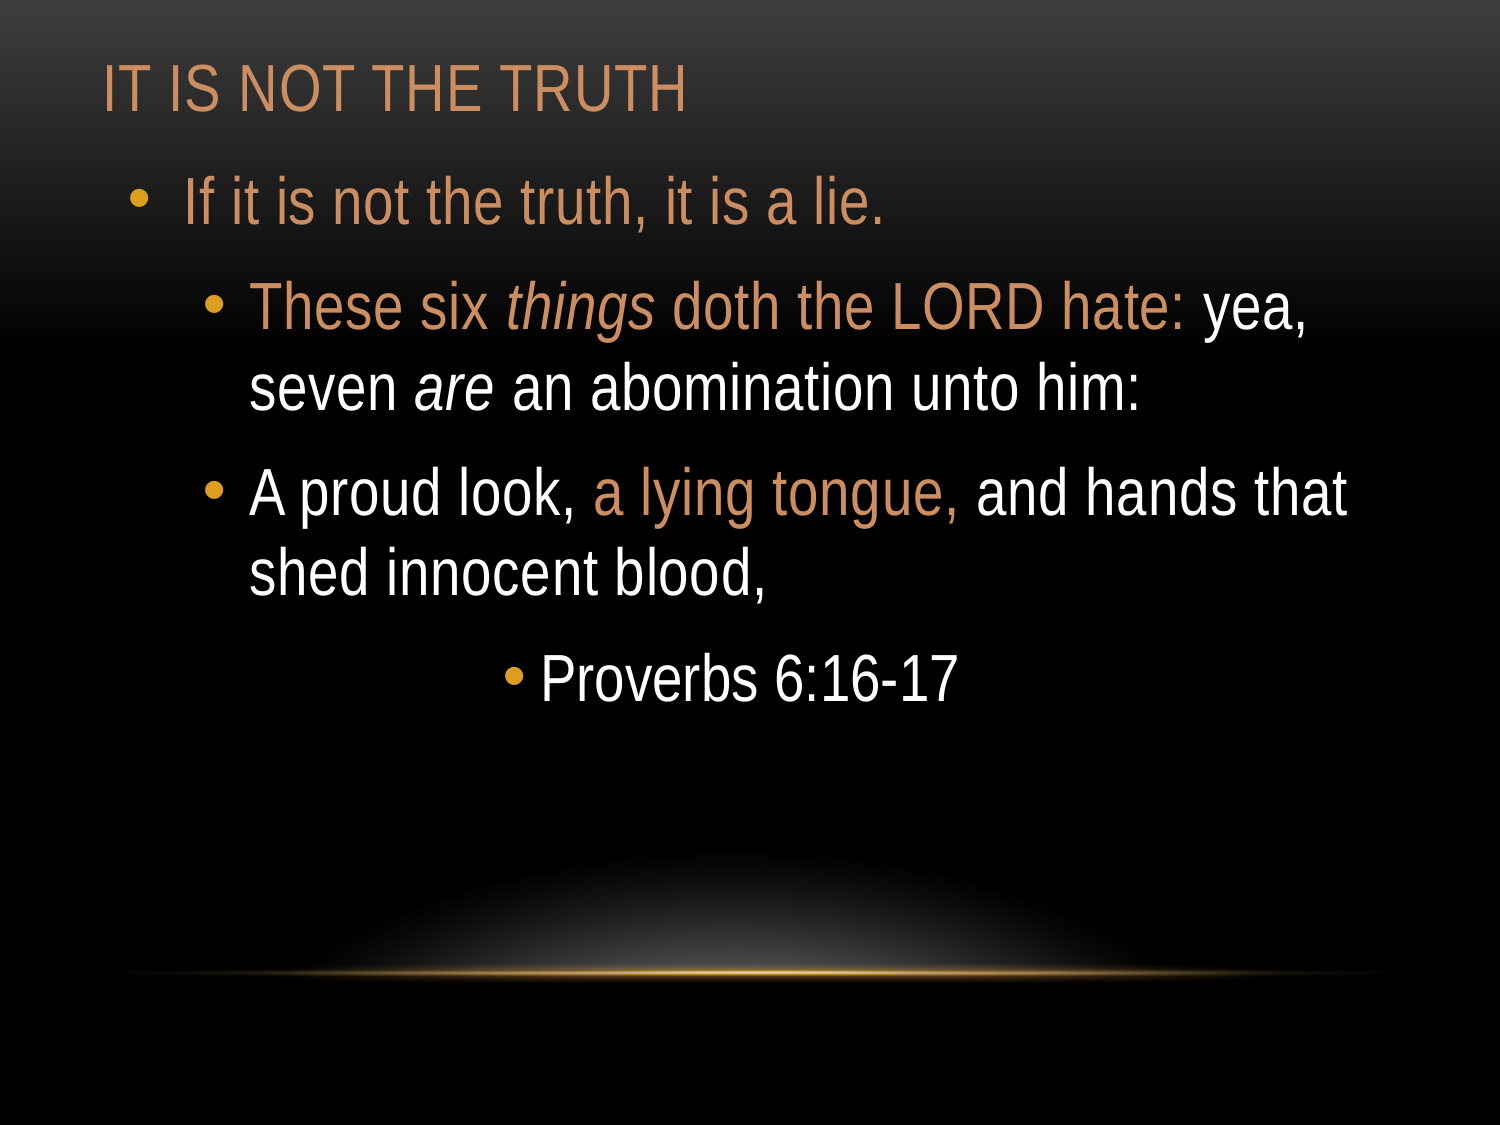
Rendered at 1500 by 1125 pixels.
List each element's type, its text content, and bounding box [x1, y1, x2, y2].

title It is not the truth [87, 24, 1388, 133]
list If it is not the truth, it is a lie. These six things doth the LORD hate: yea, seven are an abomination unto him: A proud look, a lying tongue, and hands that shed innocent blood, Proverbs 6:16-17 [112, 149, 1413, 1038]
picture [0, 0, 1500, 1125]
